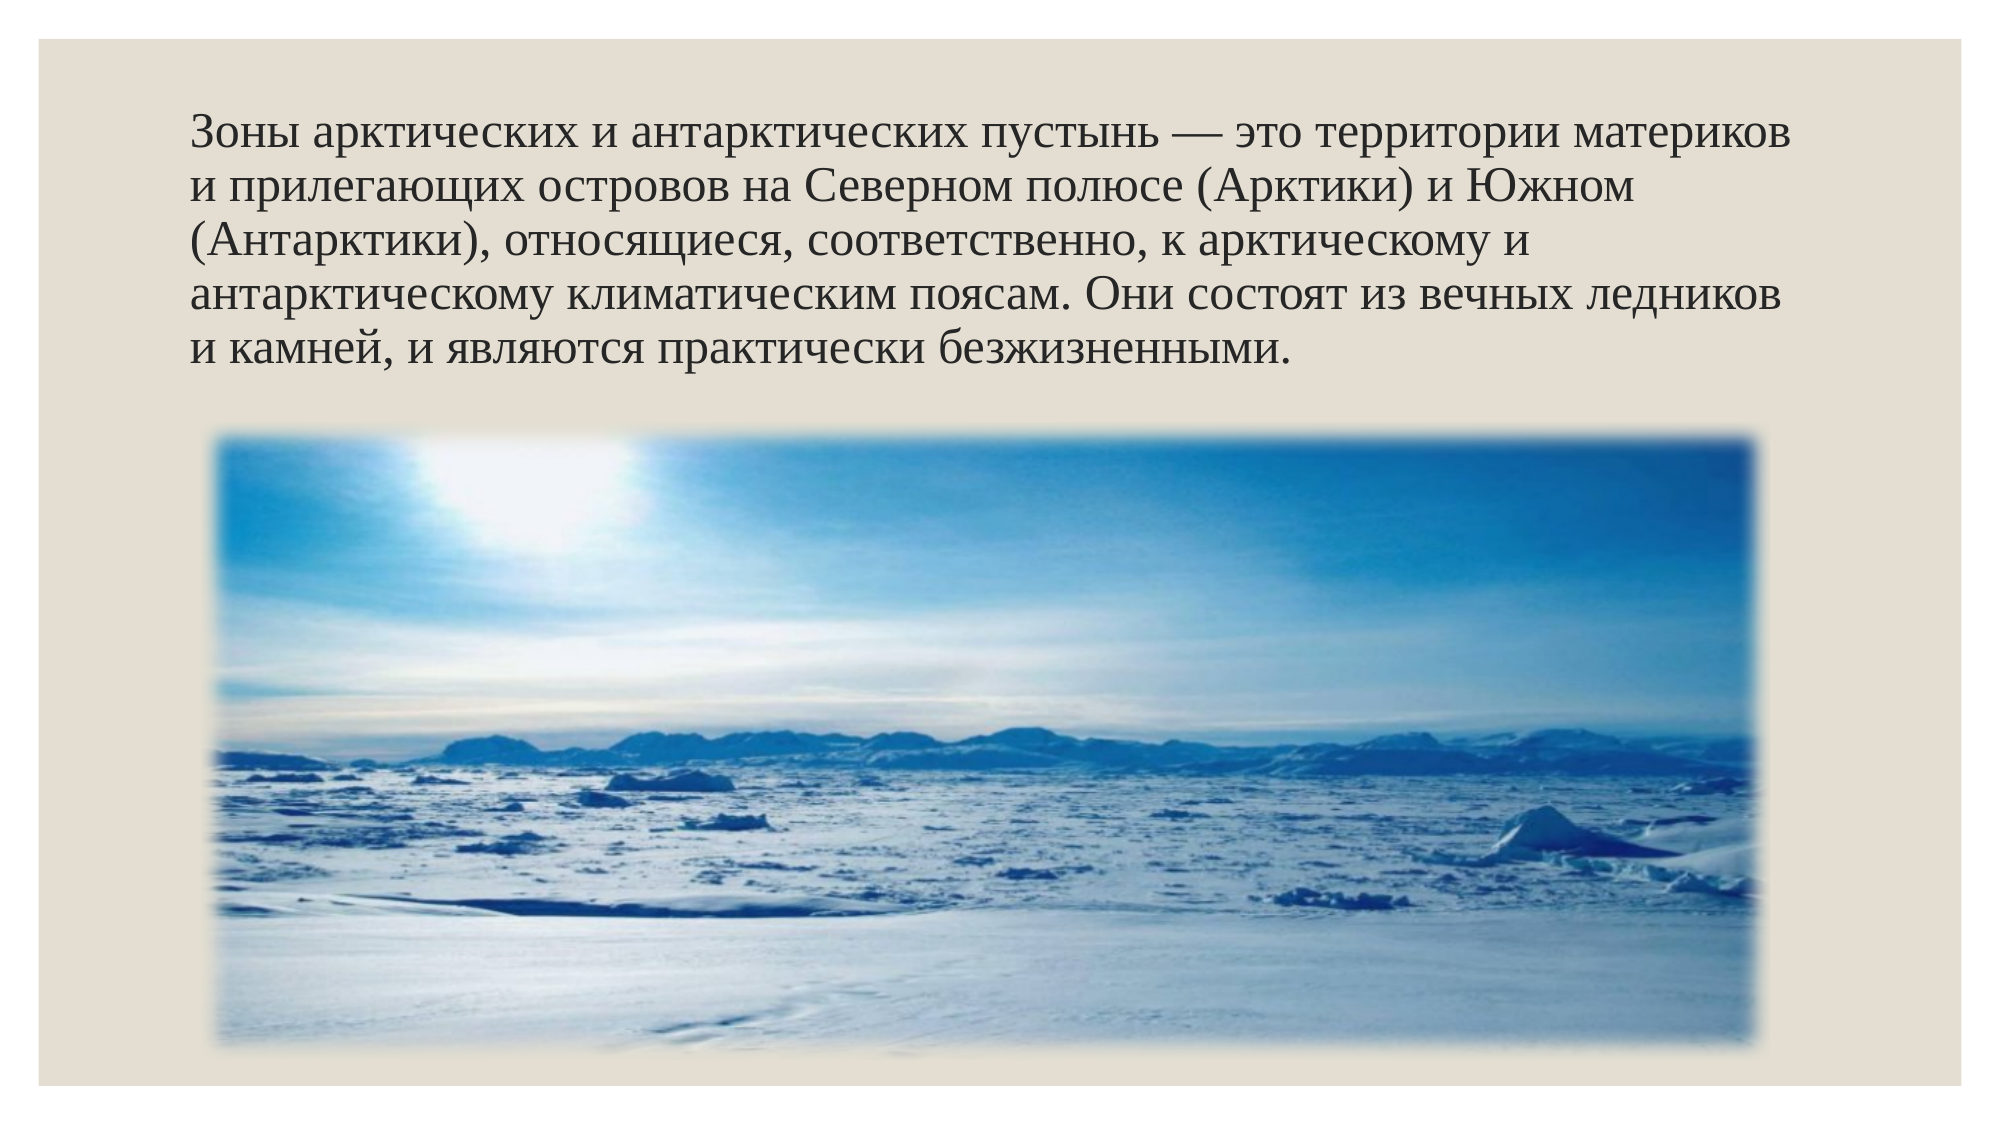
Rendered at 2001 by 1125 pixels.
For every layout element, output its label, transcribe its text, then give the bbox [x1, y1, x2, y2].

title Зоны арктических и антарктических пустынь — это территории материков и прилегающих островов на Северном полюсе (Арктики) и Южном (Антарктики), относящиеся, соответственно, к арктическому и антарктическому климатическим поясам. Они состоят из вечных ледников и камней, и являются практически безжизненными. [174, 105, 1825, 423]
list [201, 422, 1770, 1060]
